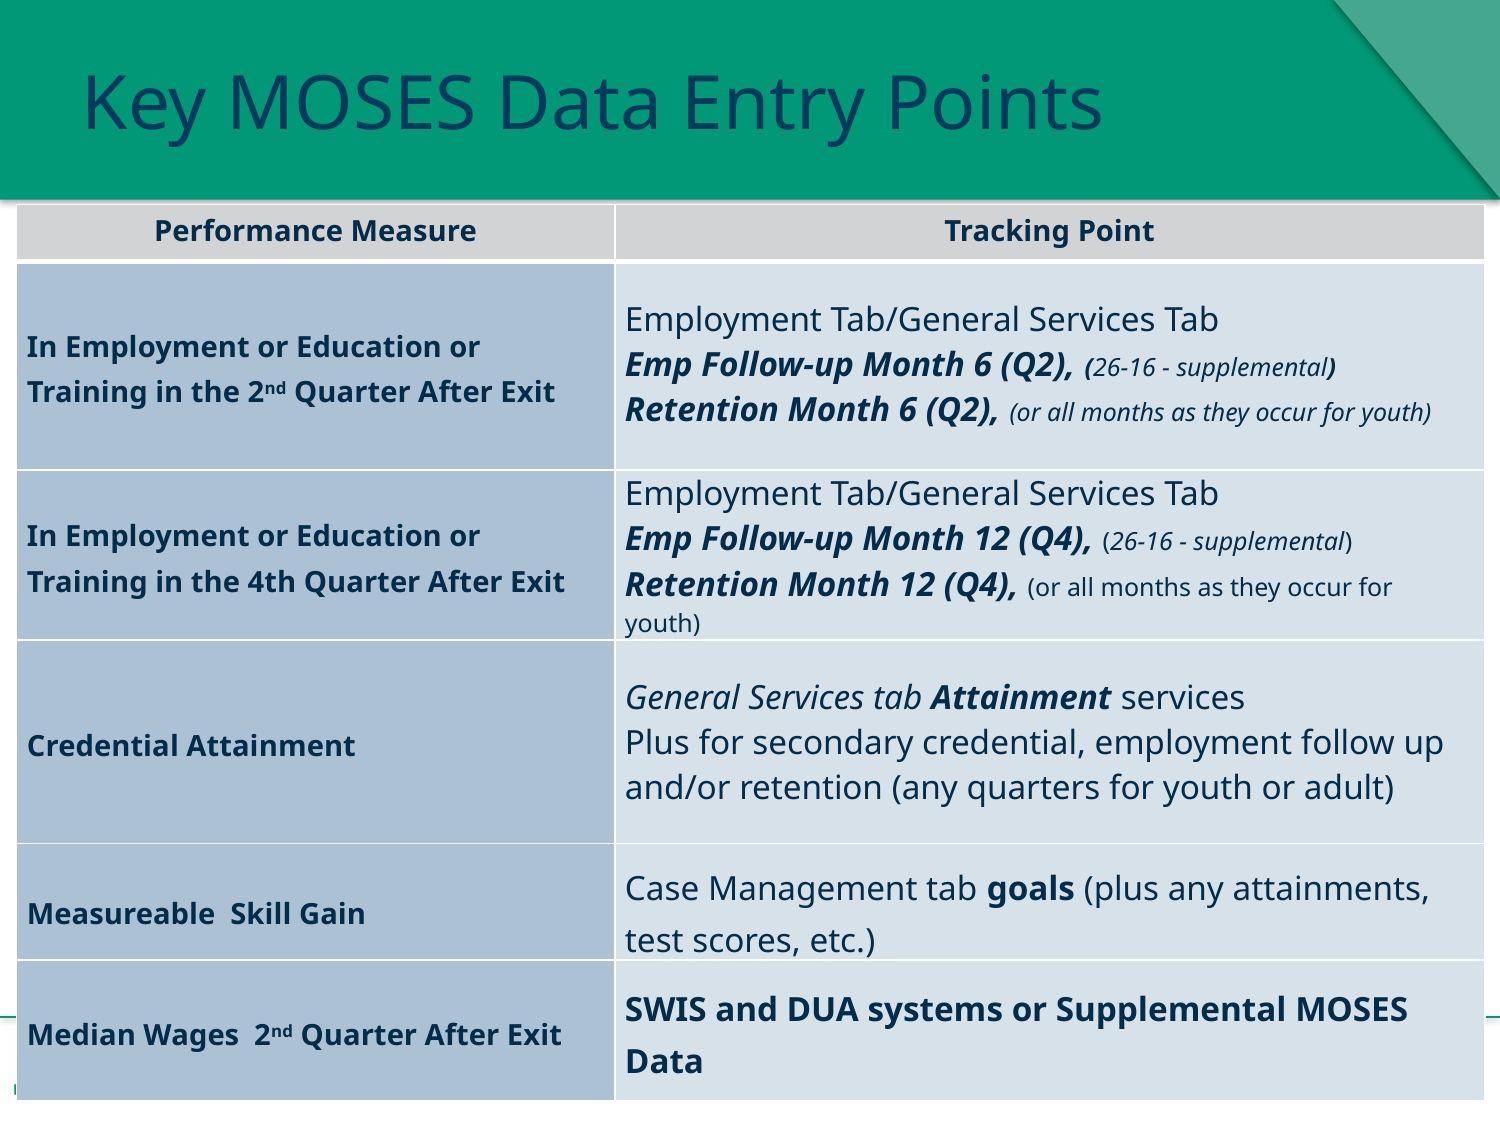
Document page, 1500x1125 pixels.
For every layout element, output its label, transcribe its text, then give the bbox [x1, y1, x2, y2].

table_cell Measureable Skill Gain [17, 844, 614, 959]
table_header Tracking Point [616, 205, 1484, 259]
table_header SWIS and DUA systems or Supplemental MOSES Data [616, 961, 1484, 1100]
table_cell In Employment or Education or Training in the 4th Quarter After Exit [17, 471, 614, 639]
text_box Key MOSES Data Entry Points [66, 56, 1292, 153]
table_cell Case Management tab goals (plus any attainments, test scores, etc.) [616, 844, 1484, 959]
table_cell Employment Tab/General Services Tab Emp Follow-up Month 6 (Q2), (26-16 - supplemental) Retention Month 6 (Q2), (or all months as they occur for youth) [616, 264, 1484, 469]
table_cell Credential Attainment [17, 641, 614, 843]
table_cell In Employment or Education or Training in the 2nd Quarter After Exit [17, 264, 614, 469]
table_header Performance Measure [17, 205, 614, 259]
table_header Median Wages 2nd Quarter After Exit [17, 961, 614, 1100]
picture [6, 1031, 341, 1109]
table_cell Employment Tab/General Services Tab Emp Follow-up Month 12 (Q4), (26-16 - supplemental) Retention Month 12 (Q4), (or all months as they occur for youth) [616, 471, 1484, 639]
table_cell General Services tab Attainment services Plus for secondary credential, employment follow up and/or retention (any quarters for youth or adult) [616, 641, 1484, 843]
